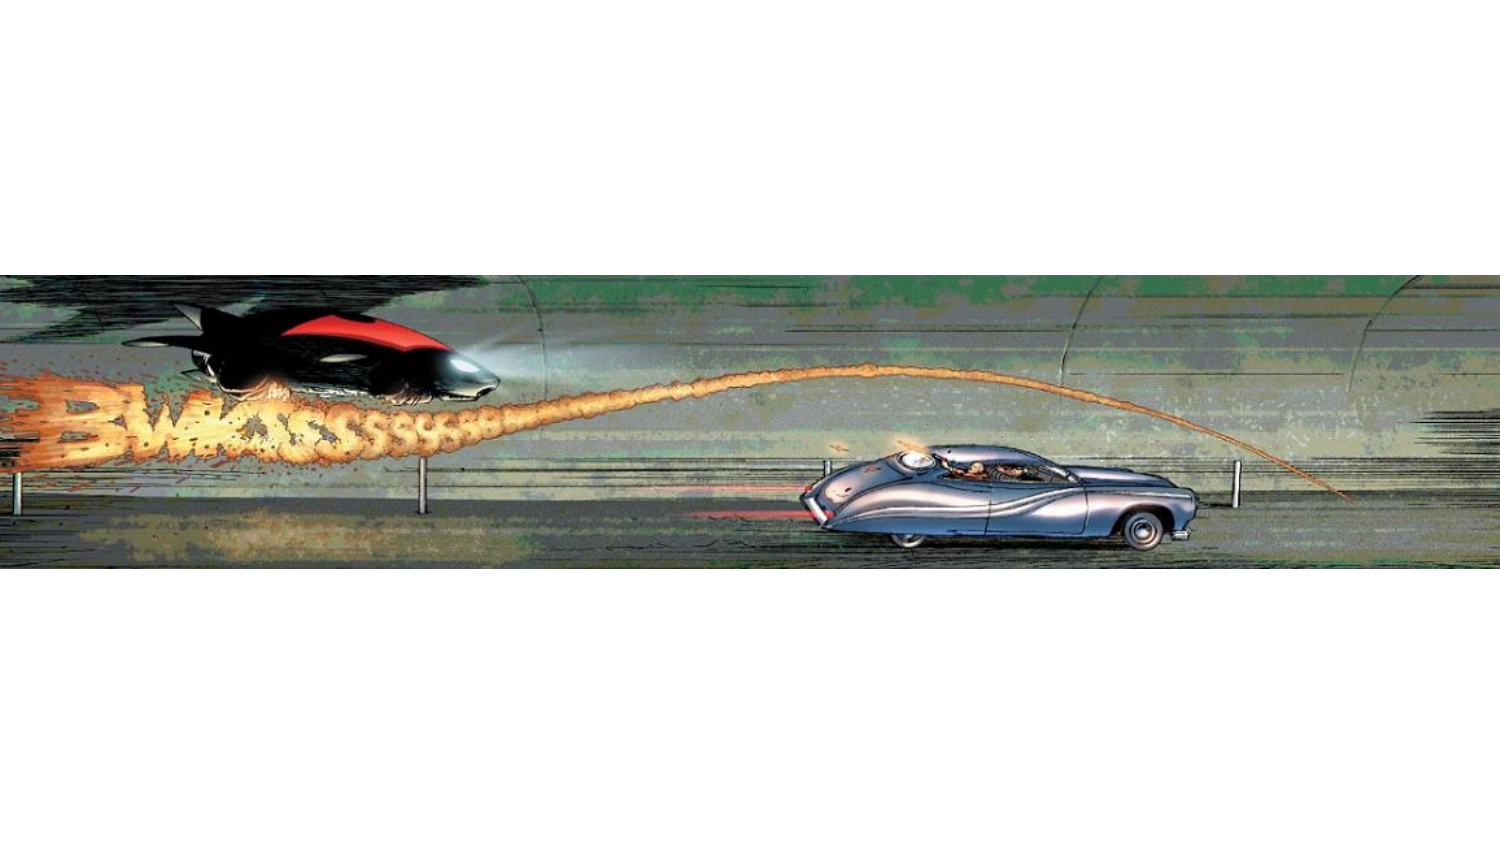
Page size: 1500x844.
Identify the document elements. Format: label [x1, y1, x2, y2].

picture [0, 274, 1500, 569]
